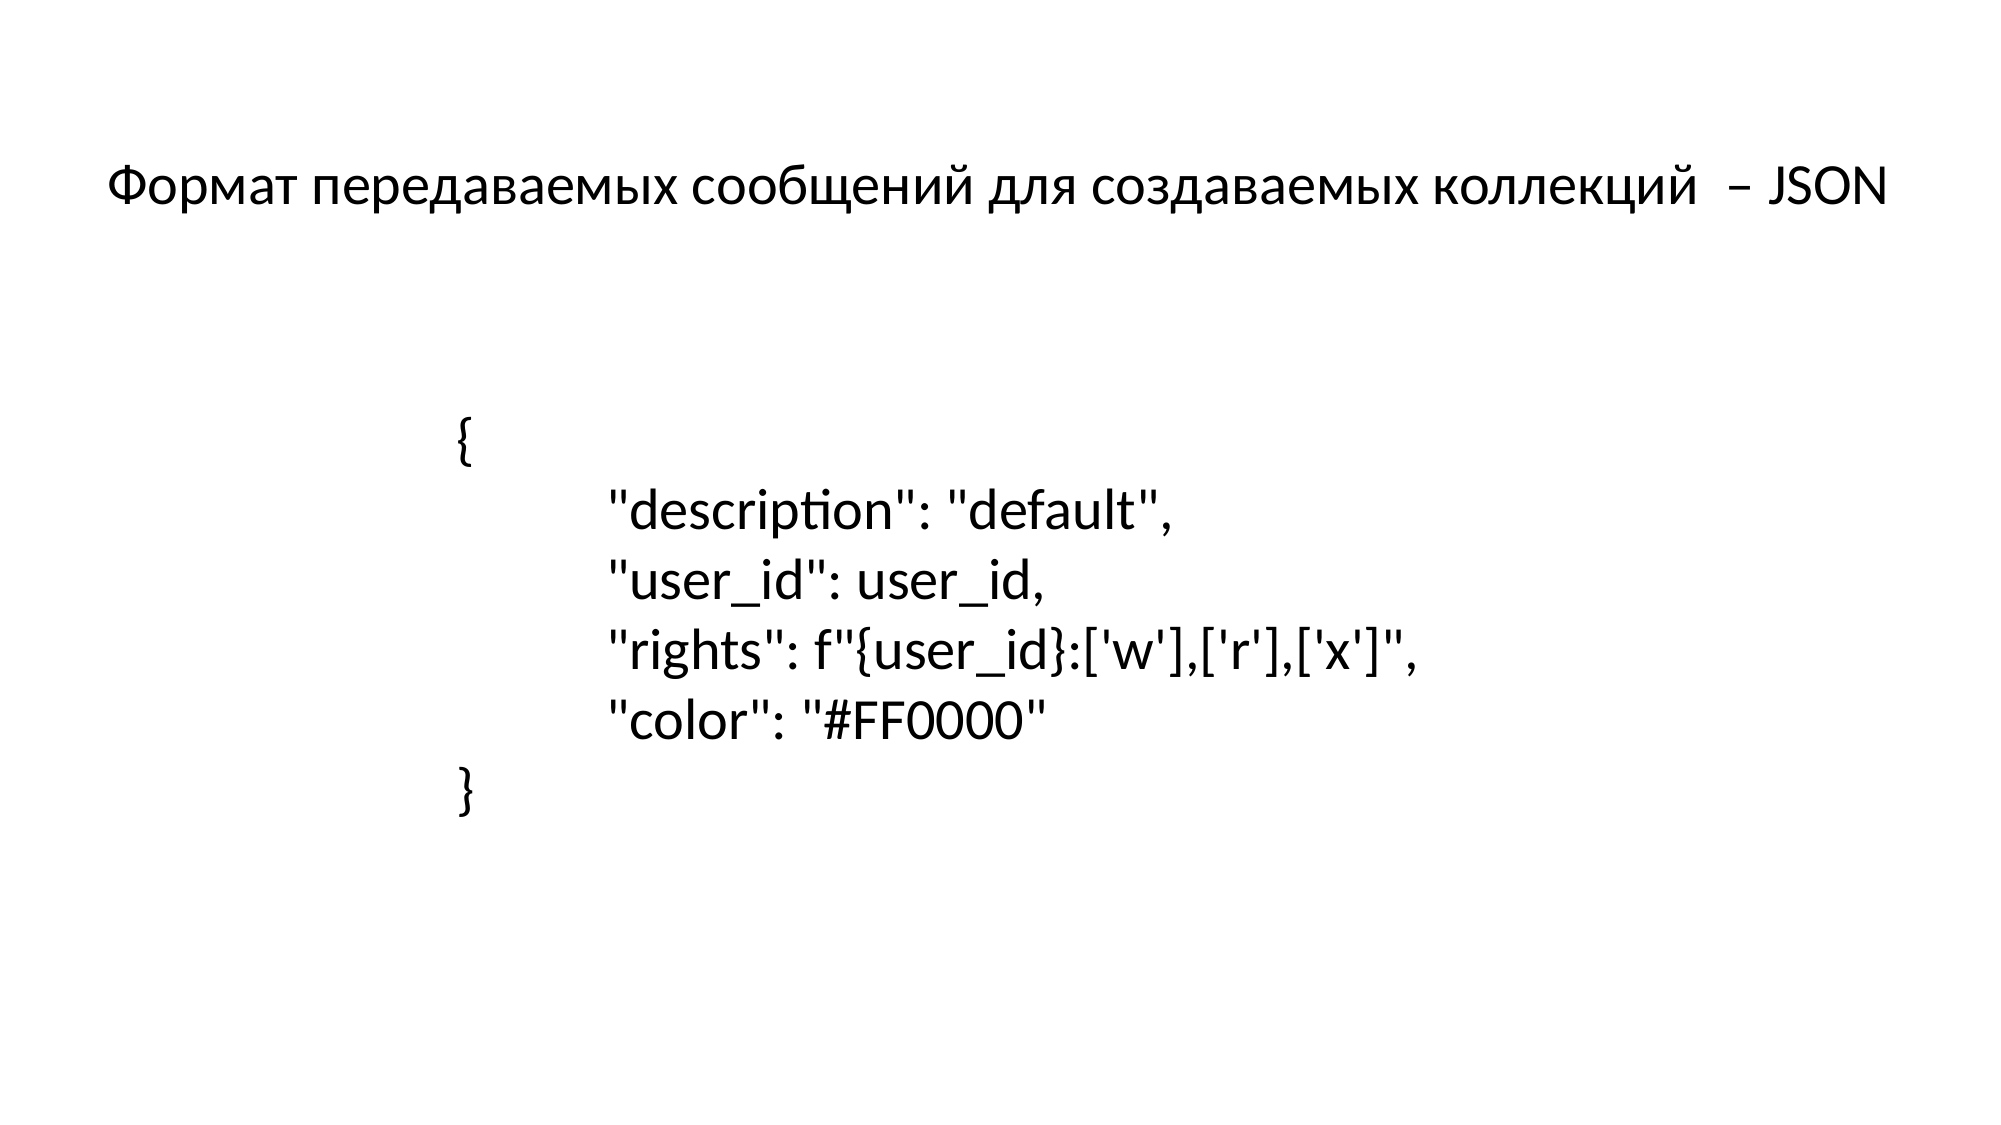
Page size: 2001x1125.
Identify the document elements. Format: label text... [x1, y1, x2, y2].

list Формат передаваемых сообщений для создаваемых коллекций – JSON [92, 146, 1908, 284]
text_box { "description": "default", "user_id": user_id, "rights": f"{user_id}:['w'],['r'],['x']", "color": "#FF0000" } [441, 394, 1559, 829]
